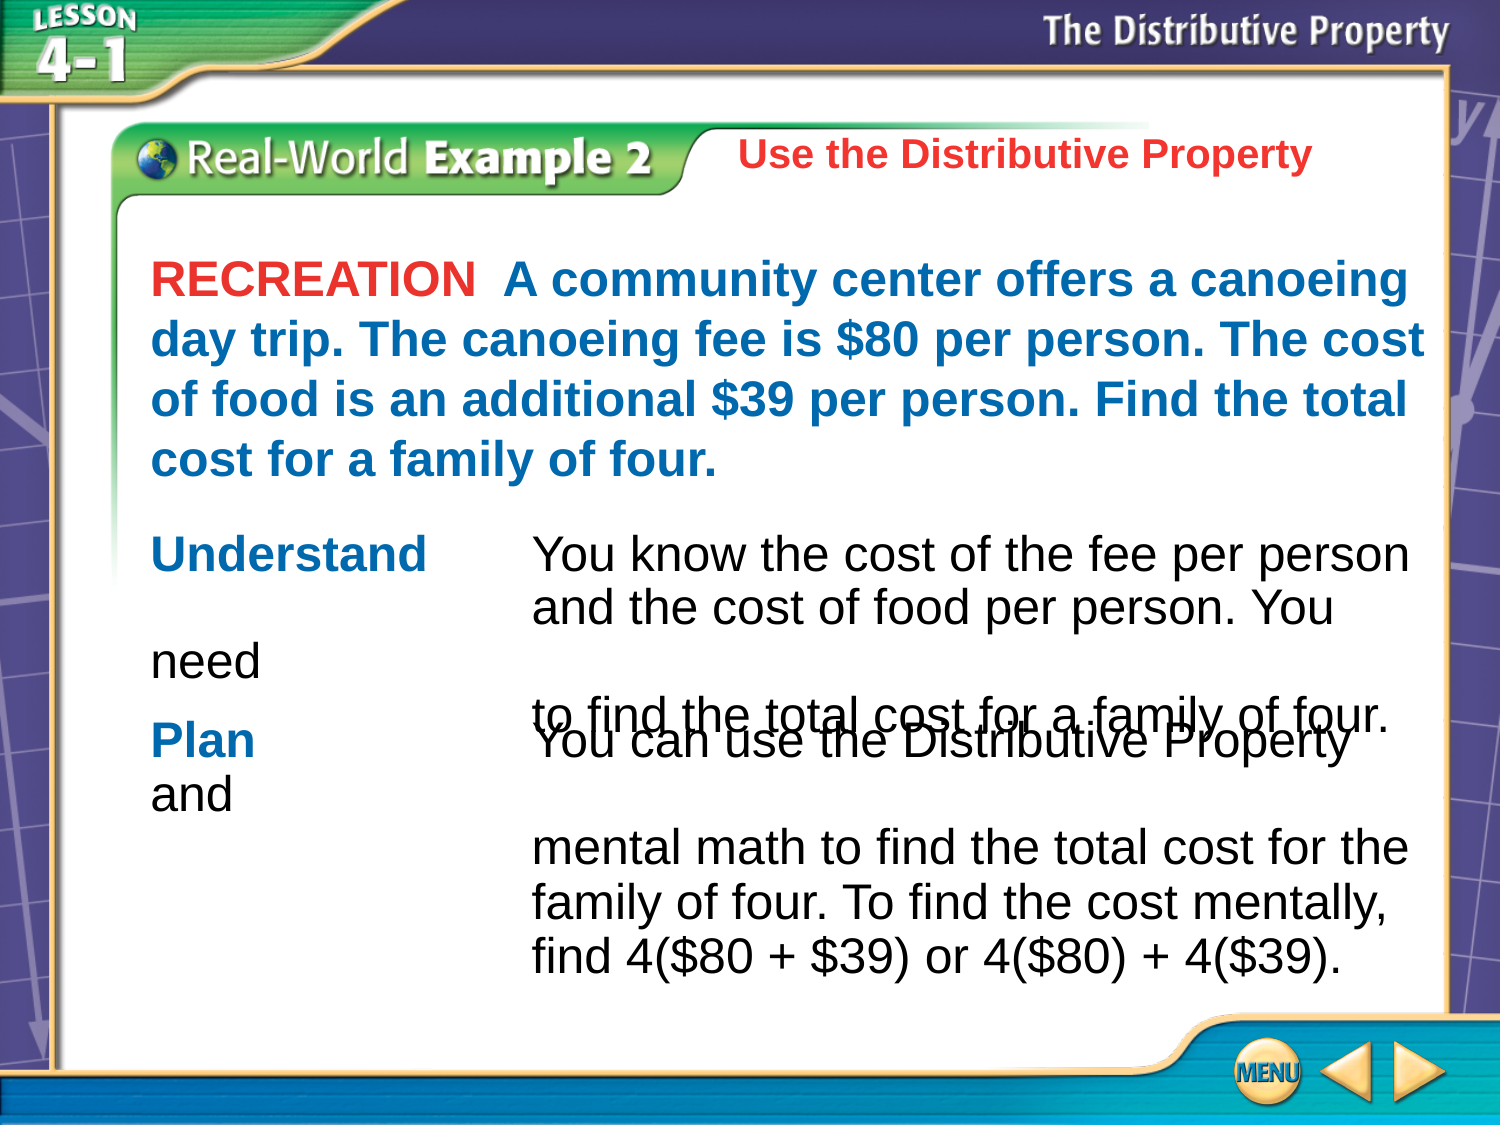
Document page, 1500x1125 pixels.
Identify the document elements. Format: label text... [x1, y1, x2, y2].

picture [0, 0, 1500, 1125]
text_box Understand You know the cost of the fee per person and the cost of food per person. You need to find the total cost for a family of four. [87, 527, 1434, 713]
picture [1003, 1024, 1500, 1117]
list RECREATION A community center offers a canoeing day trip. The canoeing fee is $80 per person. The cost of food is an additional $39 per person. Find the total cost for a family of four. [87, 246, 1438, 782]
text_box Plan You can use the Distributive Property and mental math to find the total cost for the family of four. To find the cost mentally, find 4($80 + $39) or 4($80) + 4($39). [87, 713, 1435, 984]
text_box Use the Distributive Property [731, 126, 1365, 177]
